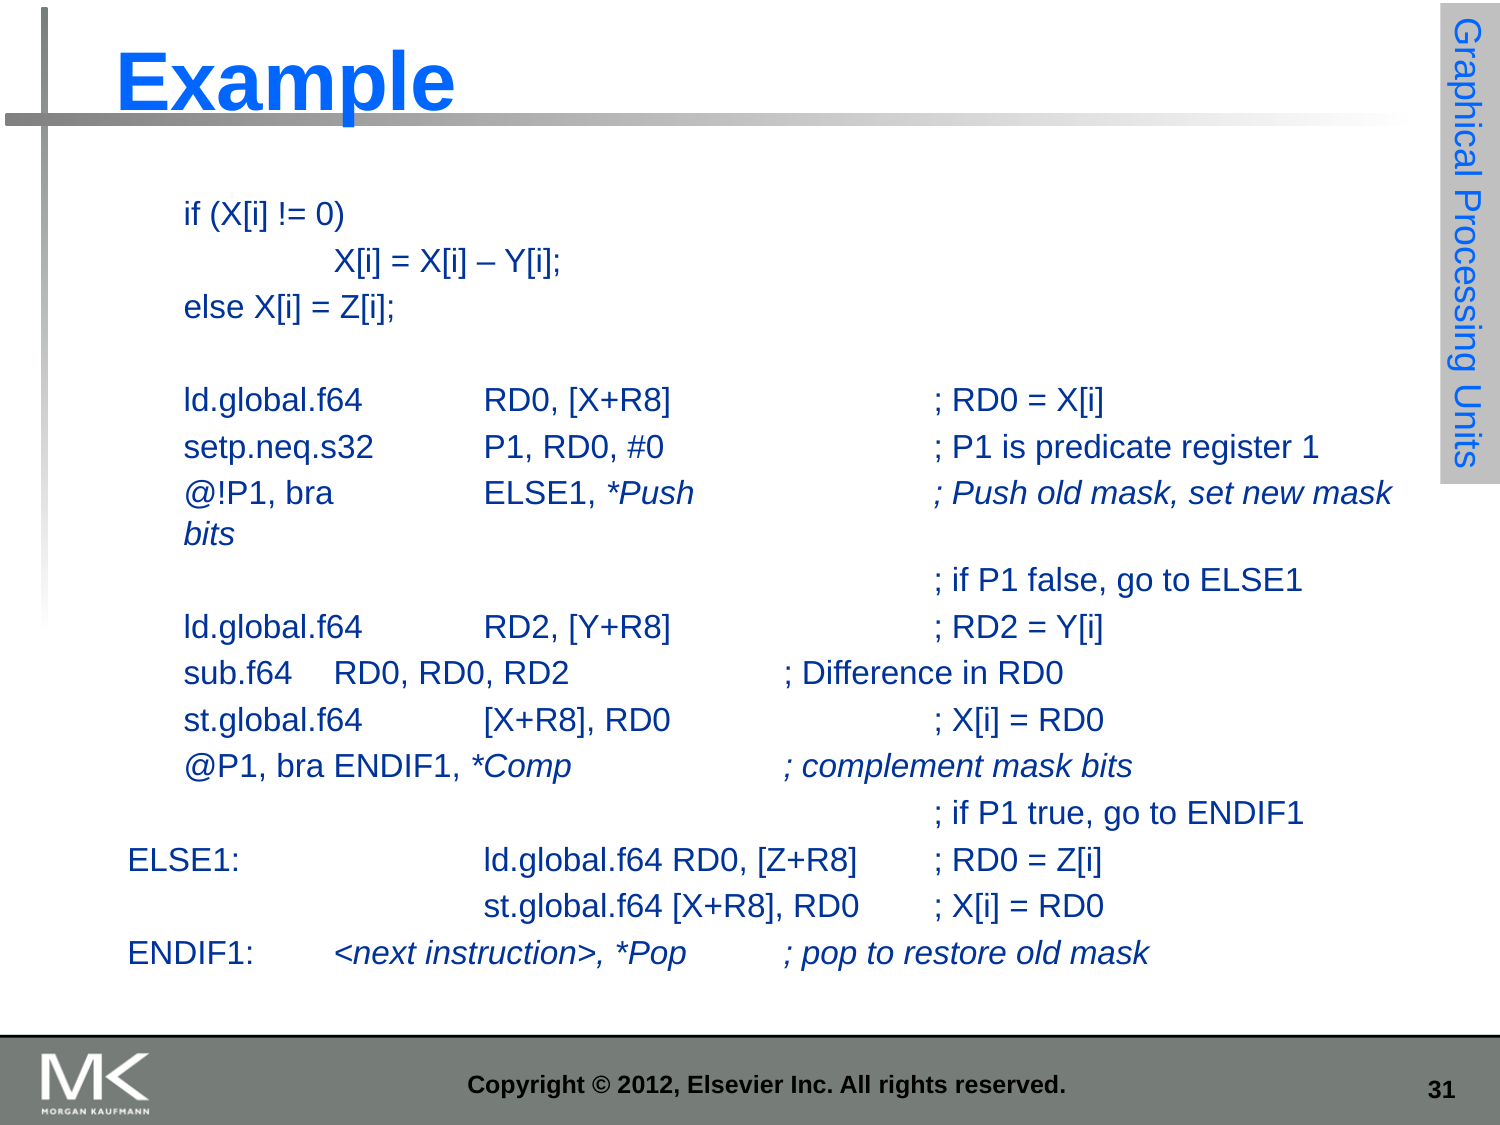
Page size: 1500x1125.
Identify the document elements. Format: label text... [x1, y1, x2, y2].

title Example [100, 18, 1440, 135]
text_box Graphical Processing Units [1440, 3, 1500, 484]
list if (X[i] != 0) X[i] = X[i] – Y[i]; else X[i] = Z[i]; ld.global.f64 RD0, [X+R8] ; RD0 = X[i] setp.neq.s32 P1, RD0, #0 ; P1 is predicate register 1 @!P1, bra ELSE1, *Push ; Push old mask, set new mask bits ; if P1 false, go to ELSE1 ld.global.f64 RD2, [Y+R8] ; RD2 = Y[i] sub.f64 RD0, RD0, RD2 ; Difference in RD0 st.global.f64 [X+R8], RD0 ; X[i] = RD0 @P1, bra ENDIF1, *Comp ; complement mask bits ; if P1 true, go to ENDIF1 ELSE1: ld.global.f64 RD0, [Z+R8] ; RD0 = Z[i] st.global.f64 [X+R8], RD0 ; X[i] = RD0 ENDIF1: <next instruction>, *Pop ; pop to restore old mask [111, 184, 1470, 1024]
picture [29, 1046, 160, 1123]
footer Copyright © 2012, Elsevier Inc. All rights reserved. [170, 1046, 1365, 1106]
